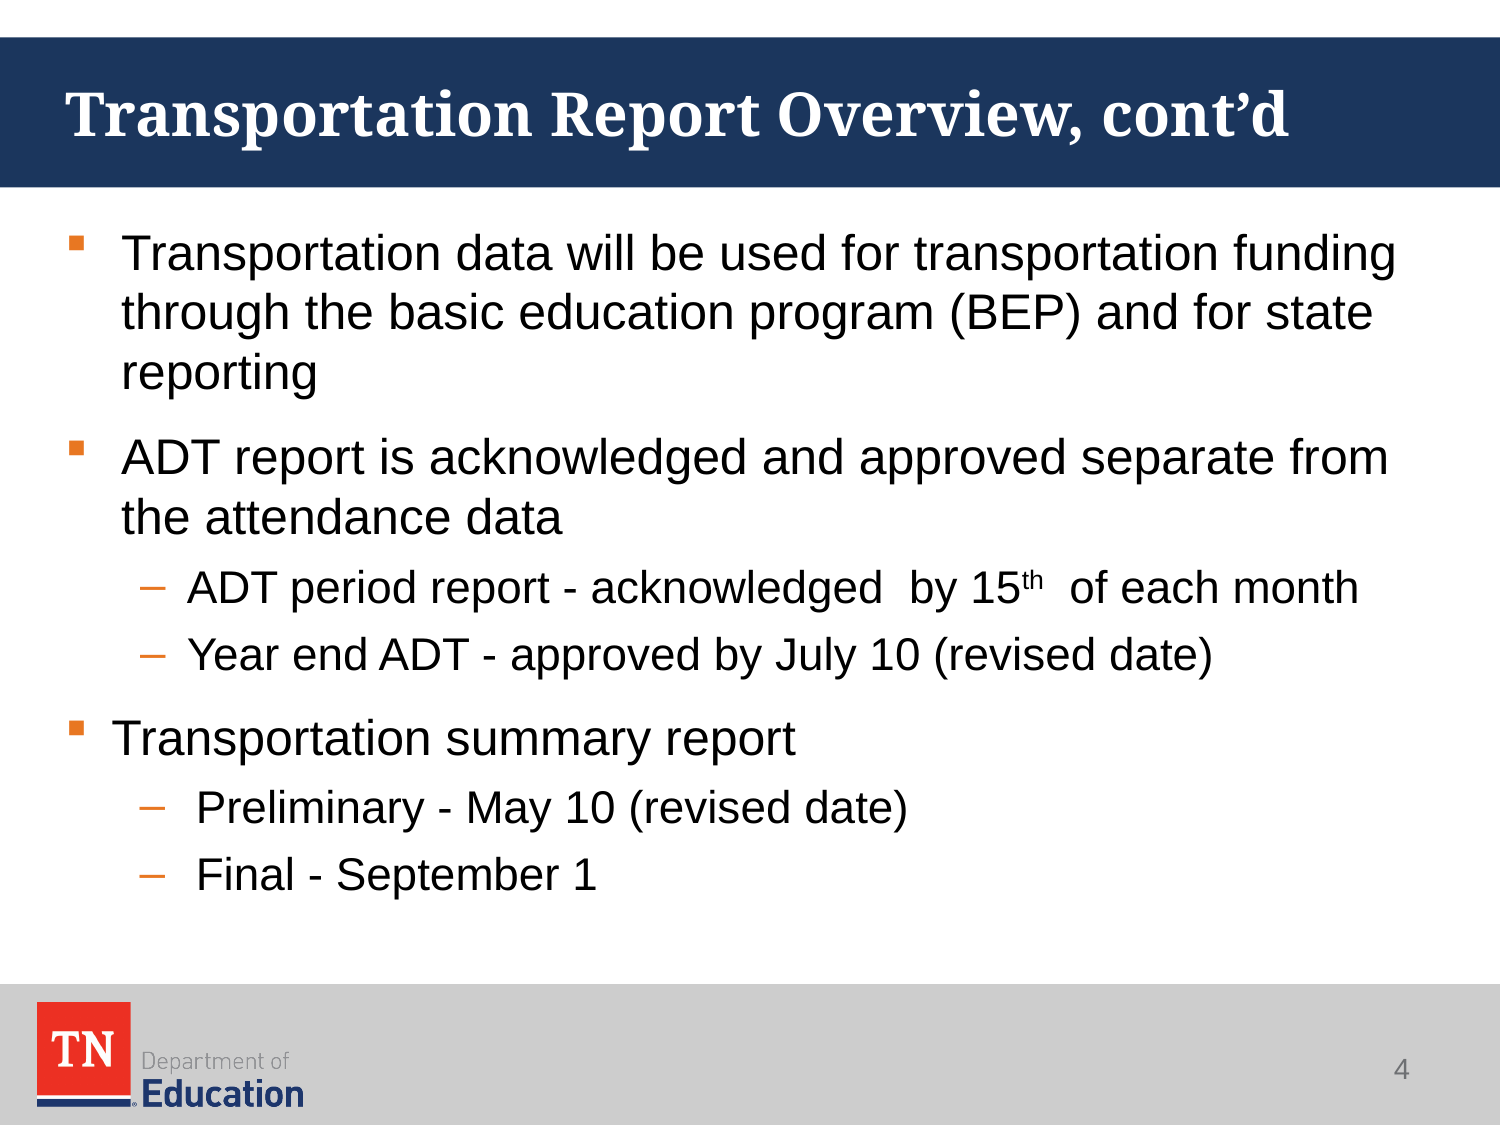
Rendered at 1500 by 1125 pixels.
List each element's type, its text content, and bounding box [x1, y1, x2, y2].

slide_number 4 [1350, 1042, 1425, 1103]
picture [37, 1002, 303, 1107]
list Transportation data will be used for transportation funding through the basic education program (BEP) and for state reporting ADT report is acknowledged and approved separate from the attendance data ADT period report - acknowledged by 15th of each month Year end ADT - approved by July 10 (revised date) Transportation summary report Preliminary - May 10 (revised date) Final - September 1 [50, 212, 1425, 955]
title Transportation Report Overview, cont’d [50, 37, 1413, 188]
